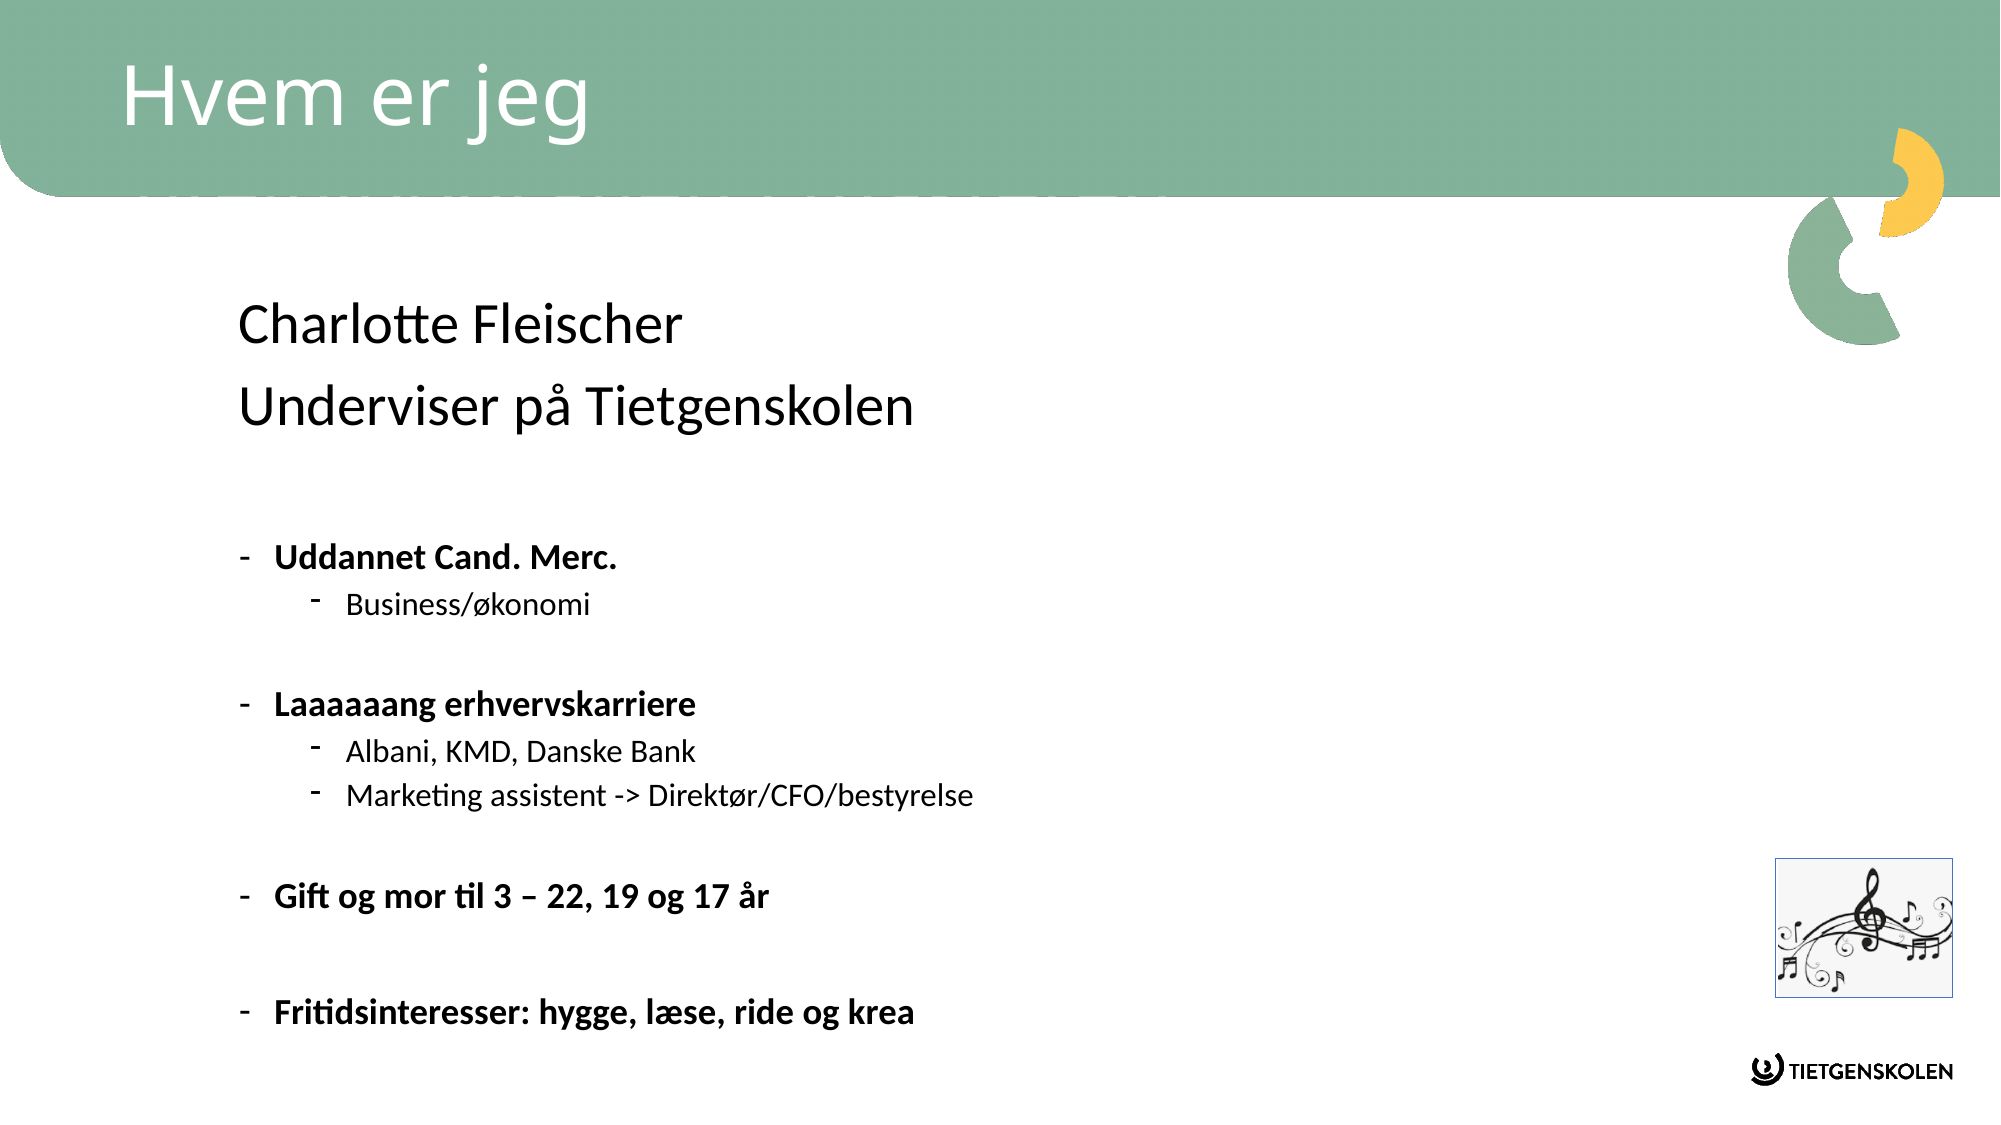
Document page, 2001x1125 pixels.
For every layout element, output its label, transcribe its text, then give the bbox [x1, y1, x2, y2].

picture [0, 0, 2000, 1125]
text_box Charlotte Fleischer Underviser på Tietgenskolen Uddannet Cand. Merc. Business/økonomi Laaaaaang erhvervskarriere Albani, KMD, Danske Bank Marketing assistent -> Direktør/CFO/bestyrelse Gift og mor til 3 – 22, 19 og 17 år Fritidsinteresser: hygge, læse, ride og krea [224, 285, 1595, 1048]
title Hvem er jeg [104, 46, 1359, 158]
